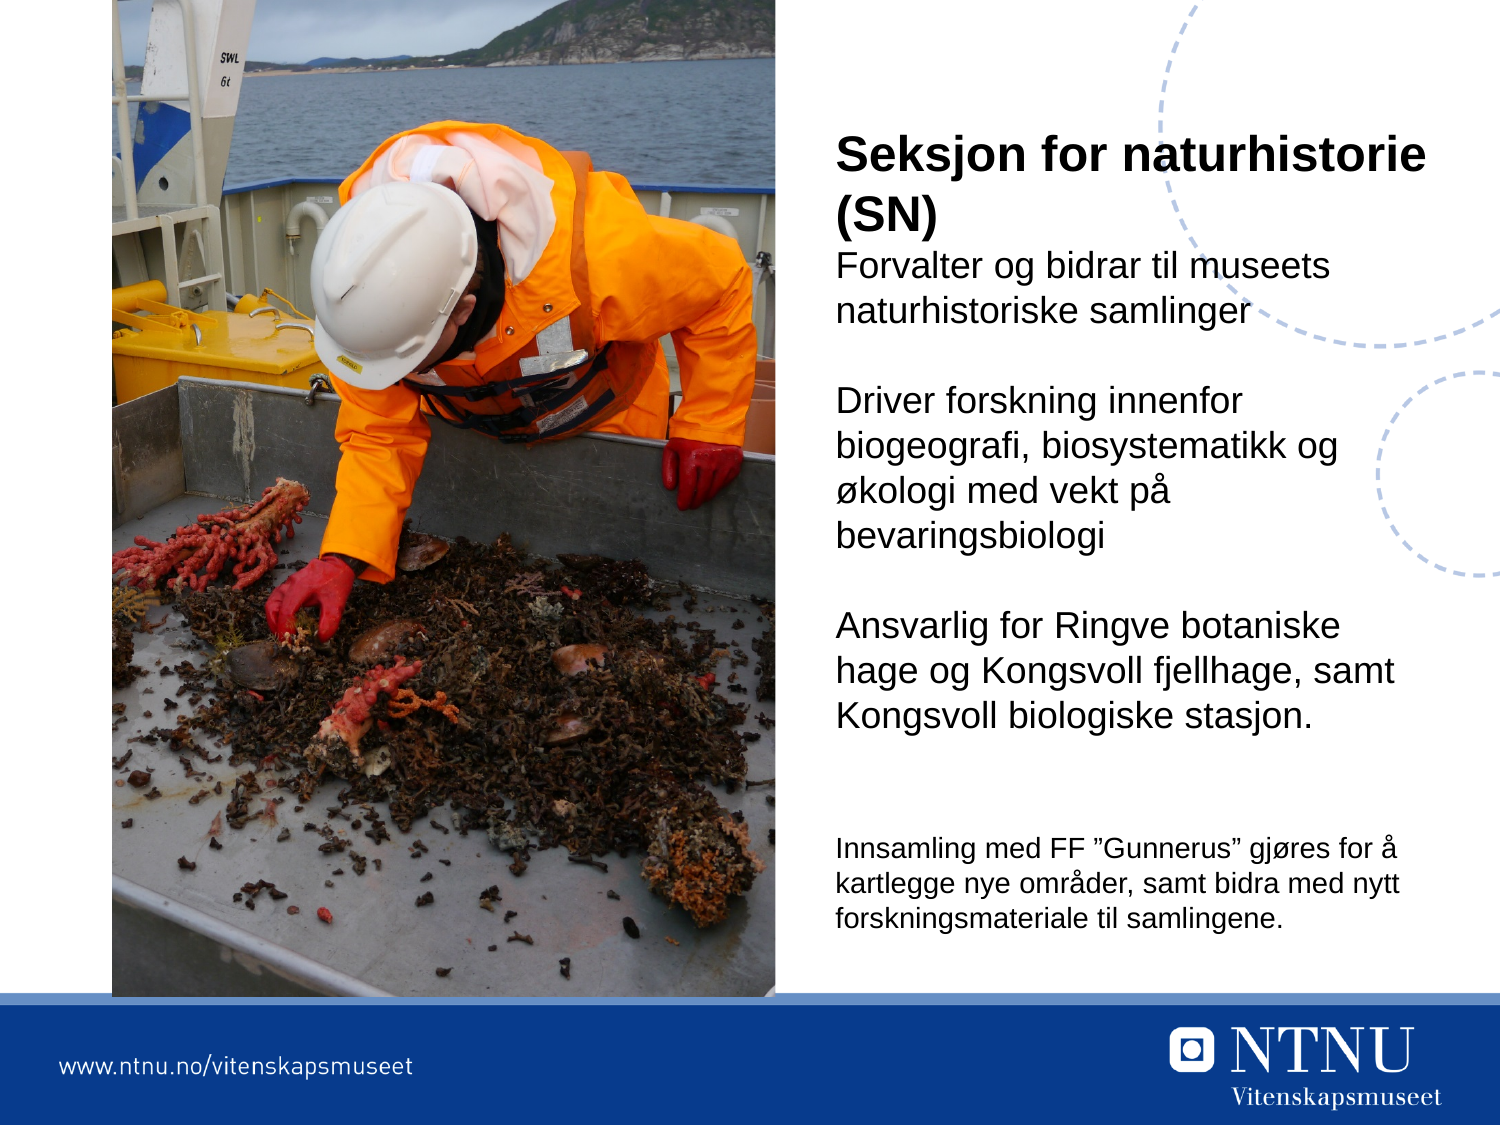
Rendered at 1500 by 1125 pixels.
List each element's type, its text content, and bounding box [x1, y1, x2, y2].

text_box Innsamling med FF ”Gunnerus” gjøres for å kartlegge nye områder, samt bidra med nytt forskningsmateriale til samlingene. [820, 822, 1471, 942]
picture [0, 0, 1500, 1125]
text_box Seksjon for naturhistorie (SN) Forvalter og bidrar til museets naturhistoriske samlinger Driver forskning innenfor biogeografi, biosystematikk og økologi med vekt på bevaringsbiologi Ansvarlig for Ringve botaniske hage og Kongsvoll fjellhage, samt Kongsvoll biologiske stasjon. [820, 113, 1447, 789]
